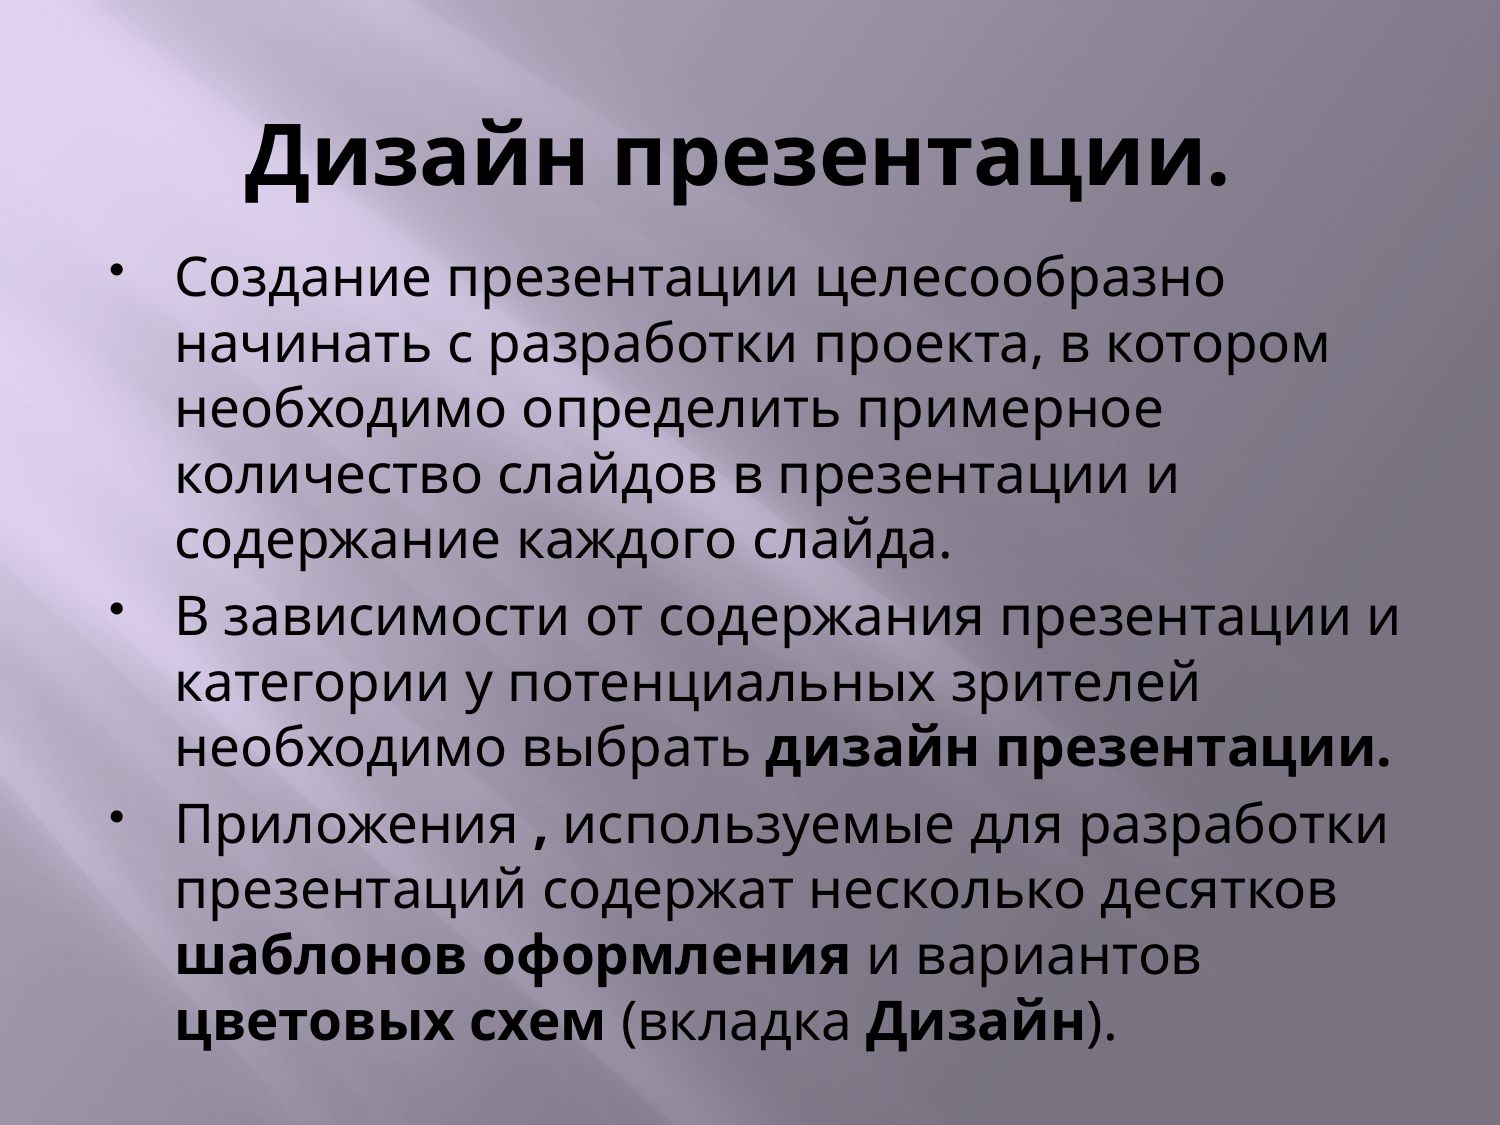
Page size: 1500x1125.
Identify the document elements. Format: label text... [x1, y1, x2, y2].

title Дизайн презентации. [75, 45, 1425, 234]
list Создание презентации целесообразно начинать с разработки проекта, в котором необходимо определить примерное количество слайдов в презентации и содержание каждого слайда. В зависимости от содержания презентации и категории у потенциальных зрителей необходимо выбрать дизайн презентации. Приложения , используемые для разработки презентаций содержат несколько десятков шаблонов оформления и вариантов цветовых схем (вкладка Дизайн). [75, 234, 1425, 1067]
